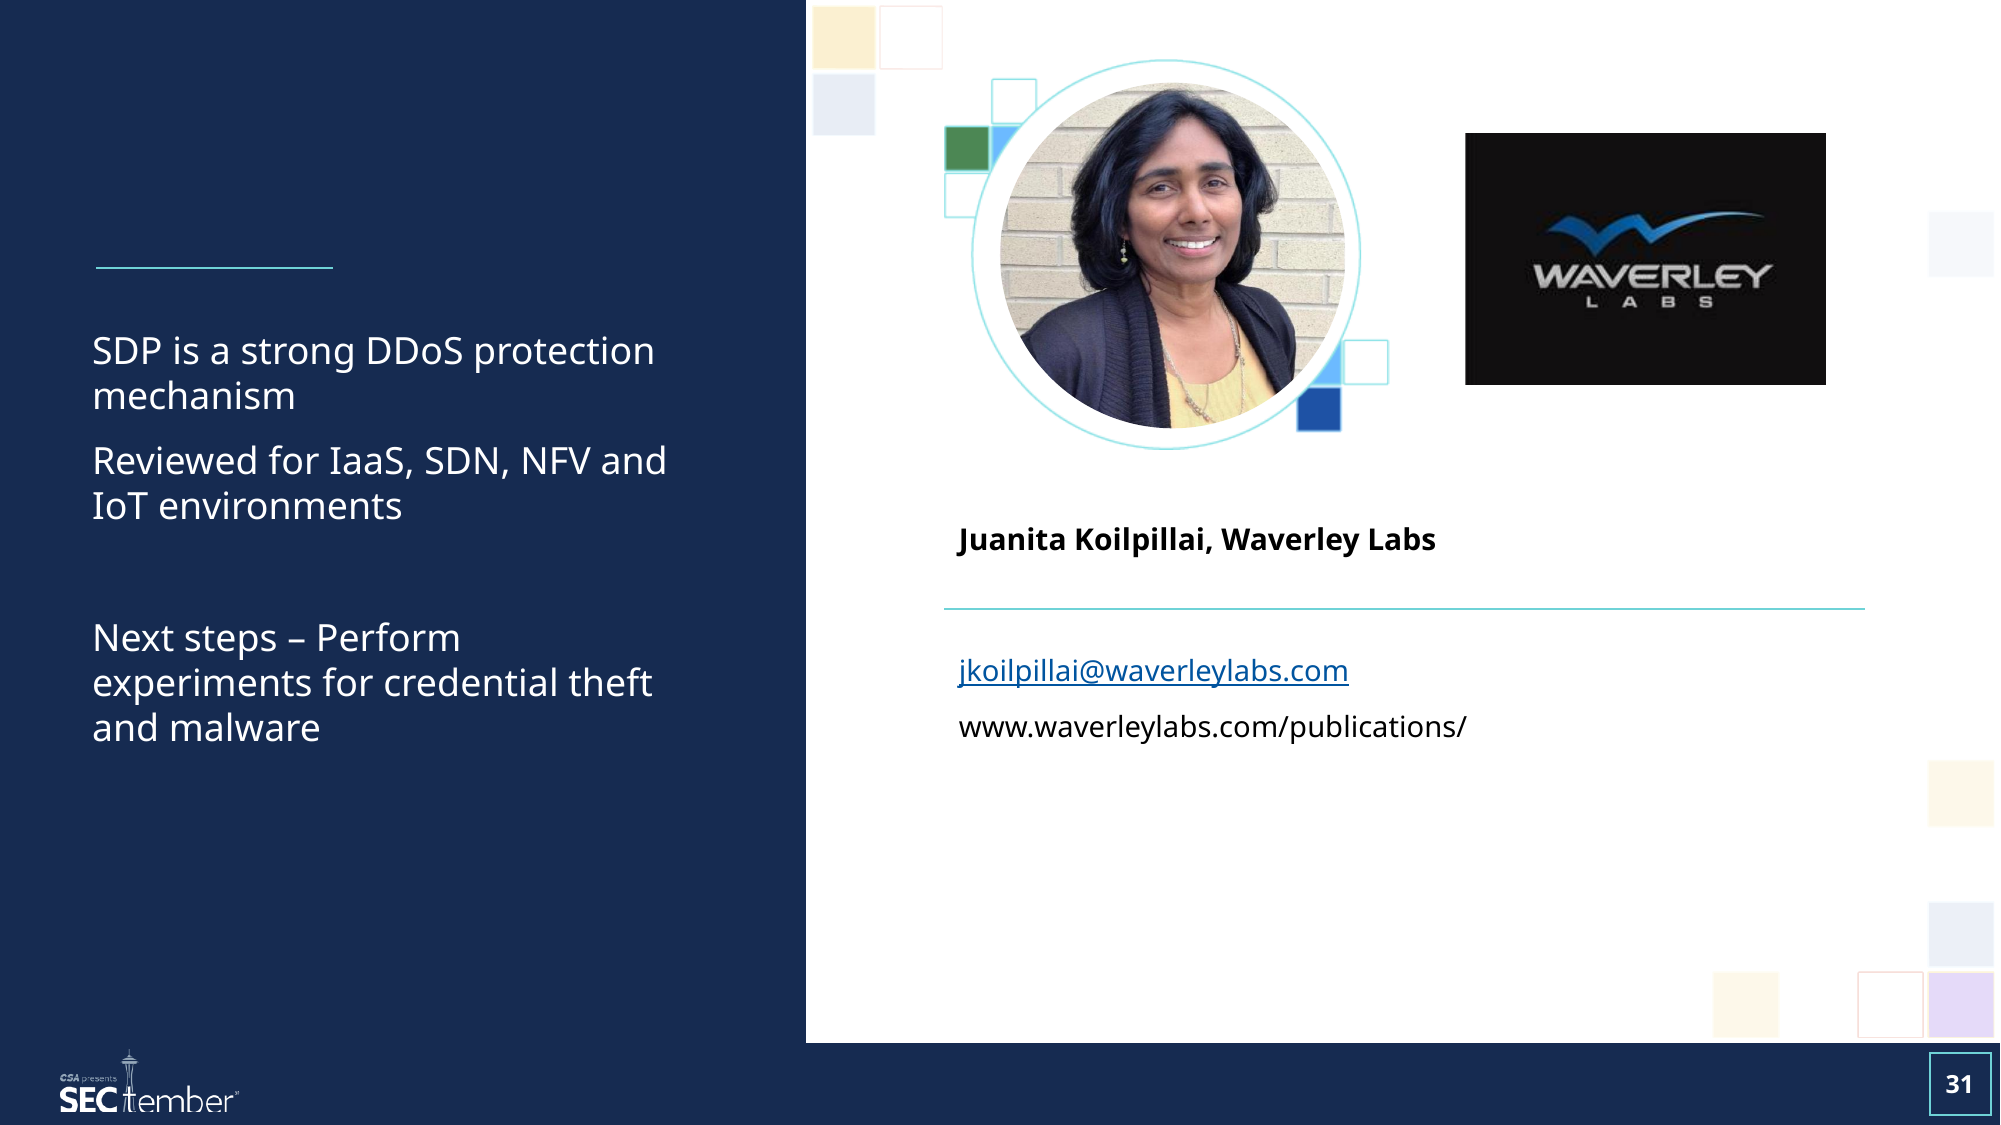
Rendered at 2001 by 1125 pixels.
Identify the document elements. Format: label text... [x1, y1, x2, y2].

picture [944, 59, 1390, 450]
text_box www.waverleylabs.com/publications/ [943, 697, 1865, 754]
list SDP is a strong DDoS protection mechanism Reviewed for IaaS, SDN, NFV and IoT environments Next steps – Perform experiments for credential theft and malware [77, 319, 708, 947]
picture [811, 5, 943, 136]
list Juanita Koilpillai, Waverley Labs [944, 509, 1865, 564]
picture [1465, 133, 1995, 1038]
list jkoilpillai@waverleylabs.com [944, 641, 1865, 697]
